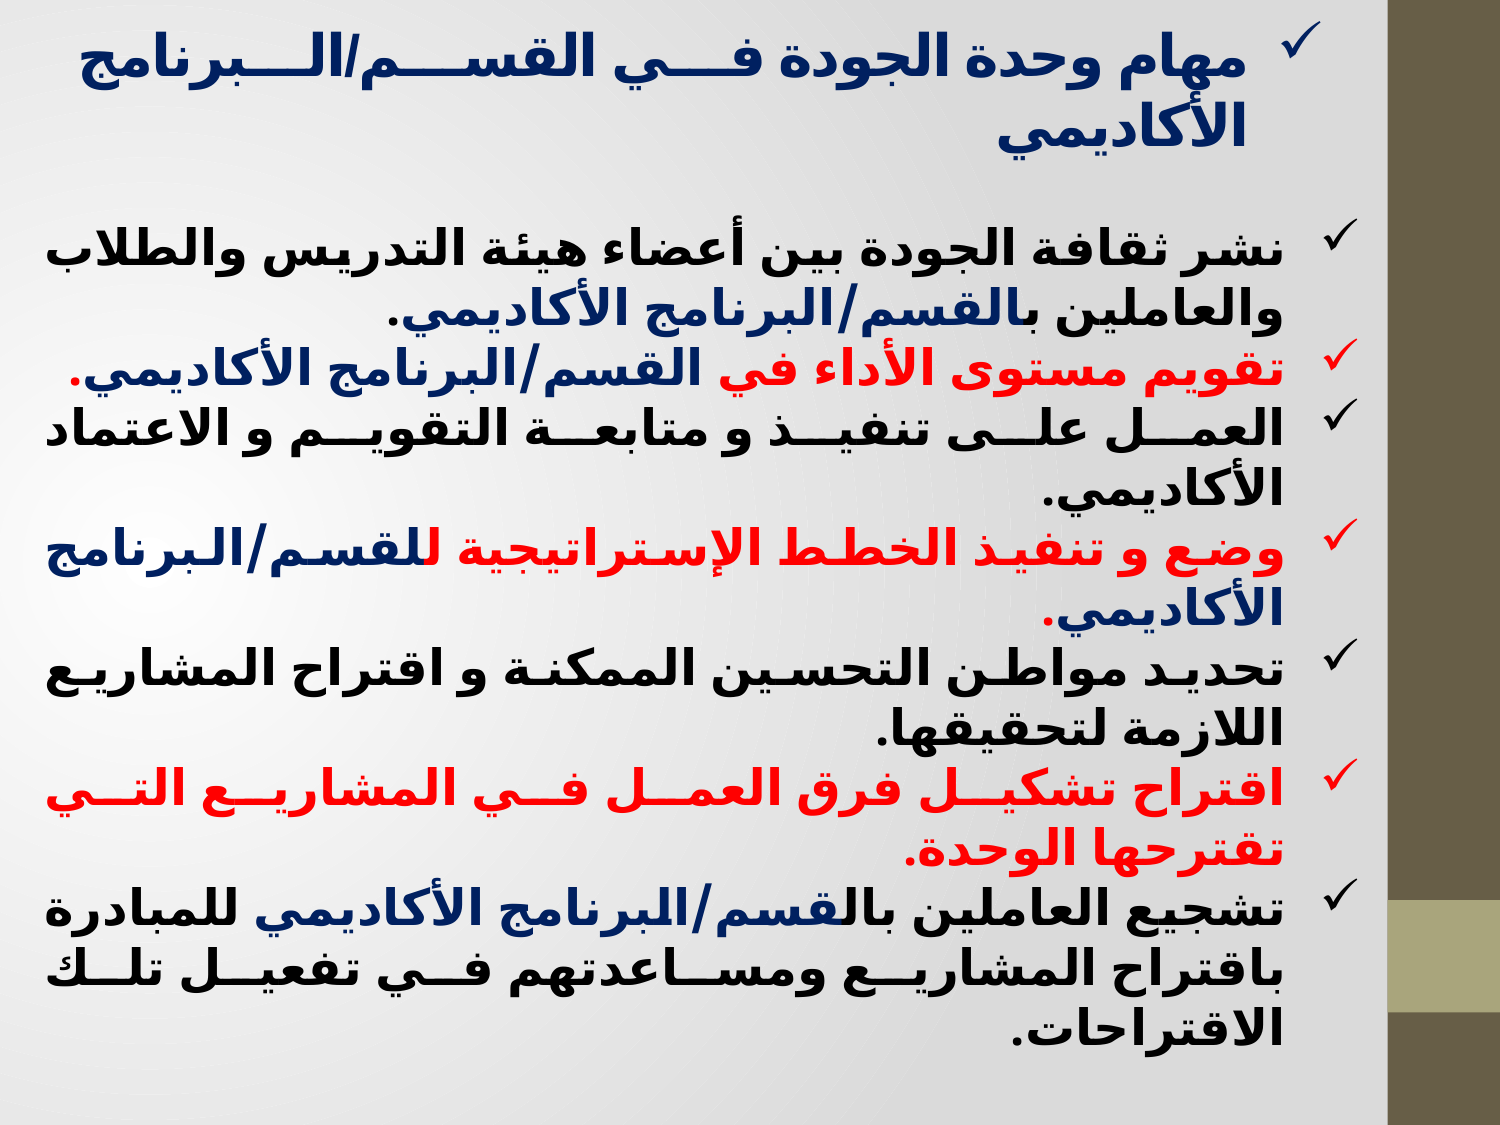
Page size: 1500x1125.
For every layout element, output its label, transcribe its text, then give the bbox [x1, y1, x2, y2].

subtitle نشر ثقافة الجودة بين أعضاء هيئة التدريس والطلاب والعاملين بالقسم/البرنامج الأكاديمي. تقويم مستوى الأداء في القسم/البرنامج الأكاديمي. العمل على تنفيذ و متابعة التقويم و الاعتماد الأكاديمي. وضع و تنفيذ الخطط الإستراتيجية للقسم/البرنامج الأكاديمي. تحديد مواطن التحسين الممكنة و اقتراح المشاريع اللازمة لتحقيقها. اقتراح تشكيل فرق العمل في المشاريع التي تقترحها الوحدة. تشجيع العاملين بالقسم/البرنامج الأكاديمي للمبادرة باقتراح المشاريع ومساعدتهم في تفعيل تلك الاقتراحات. [29, 208, 1377, 1106]
title مهام وحدة الجودة في القسم/البرنامج الأكاديمي [64, 42, 1340, 166]
